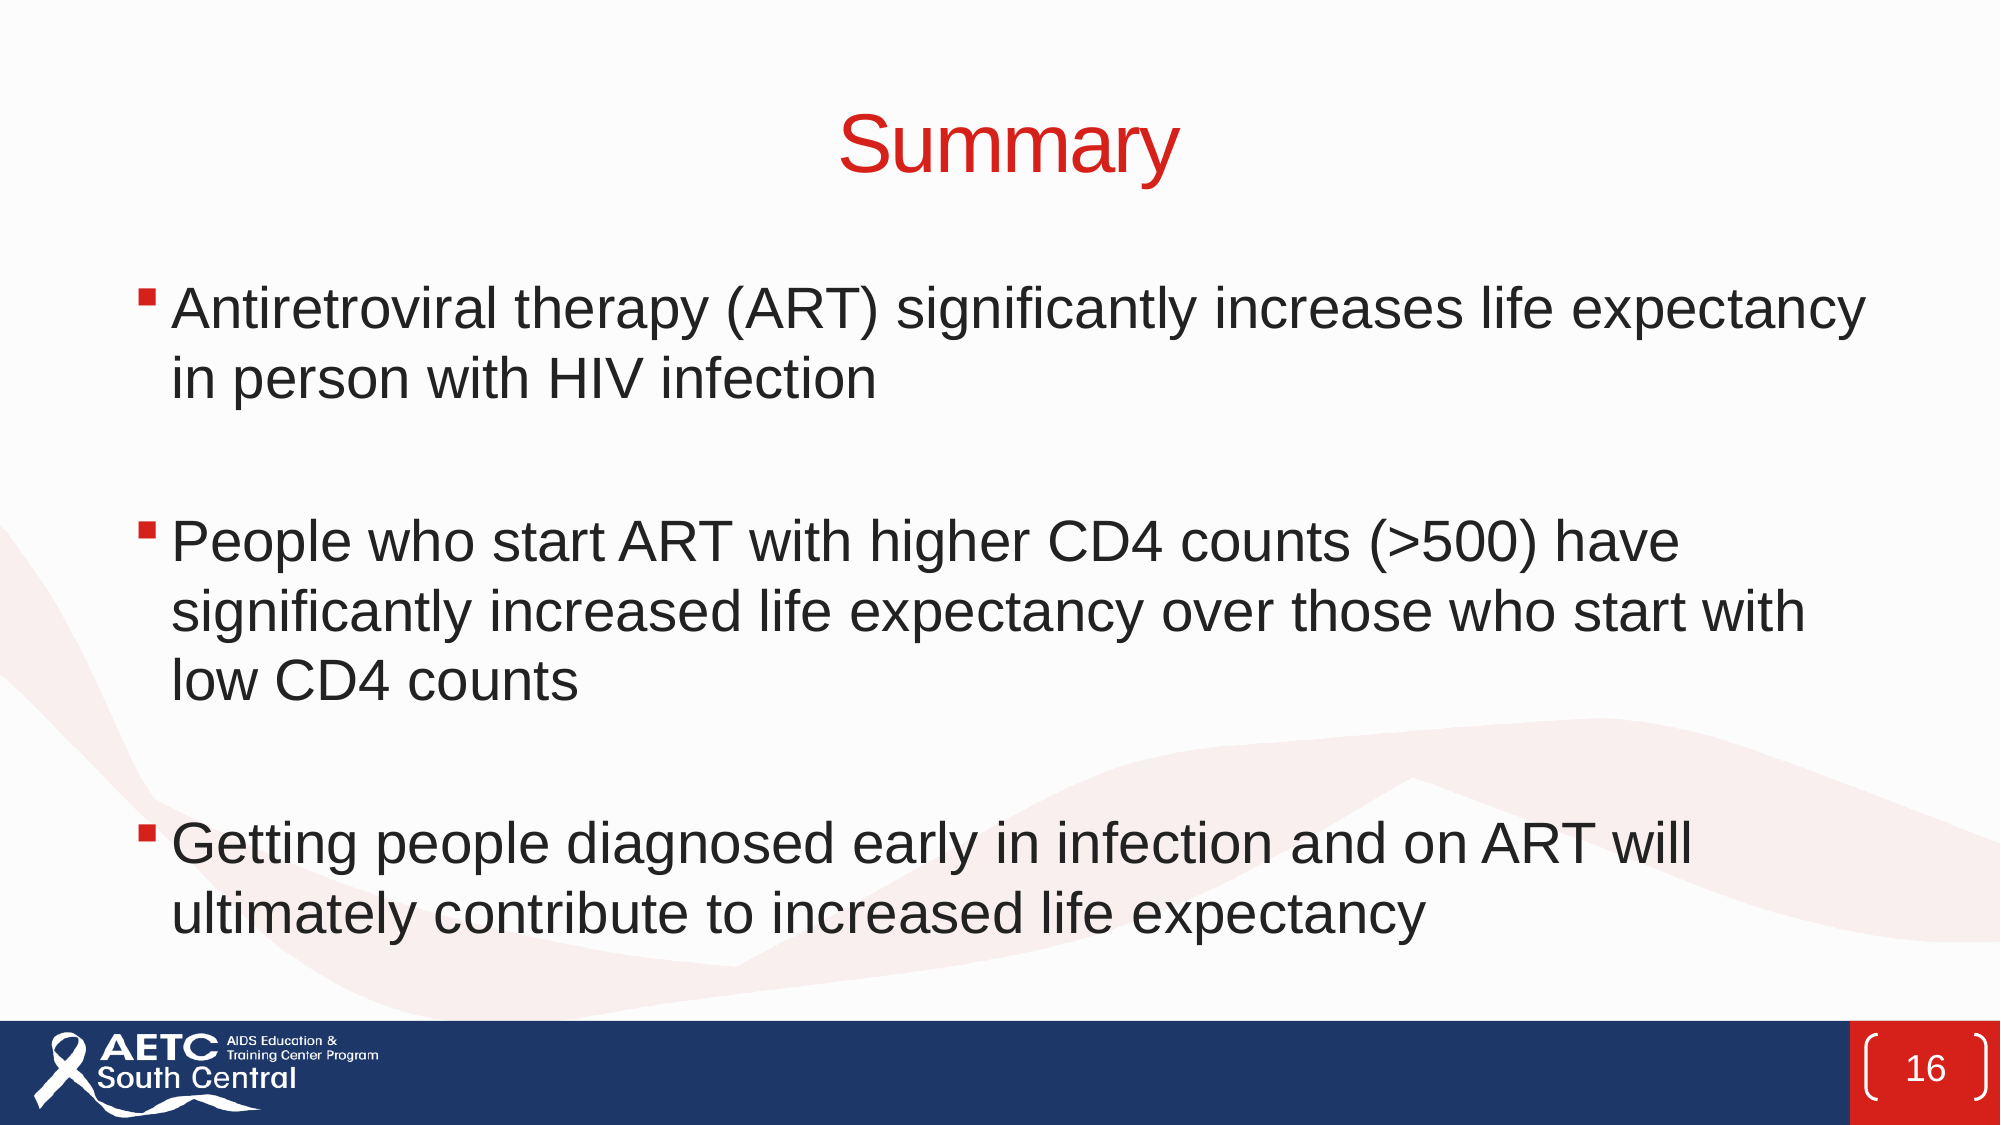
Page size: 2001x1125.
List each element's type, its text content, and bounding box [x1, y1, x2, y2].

title Summary [99, 45, 1919, 233]
list Antiretroviral therapy (ART) significantly increases life expectancy in person with HIV infection People who start ART with higher CD4 counts (>500) have significantly increased life expectancy over those who start with low CD4 counts Getting people diagnosed early in infection and on ART will ultimately contribute to increased life expectancy [99, 262, 1919, 979]
picture [33, 1030, 379, 1119]
slide_number 16 [1864, 1032, 1988, 1101]
